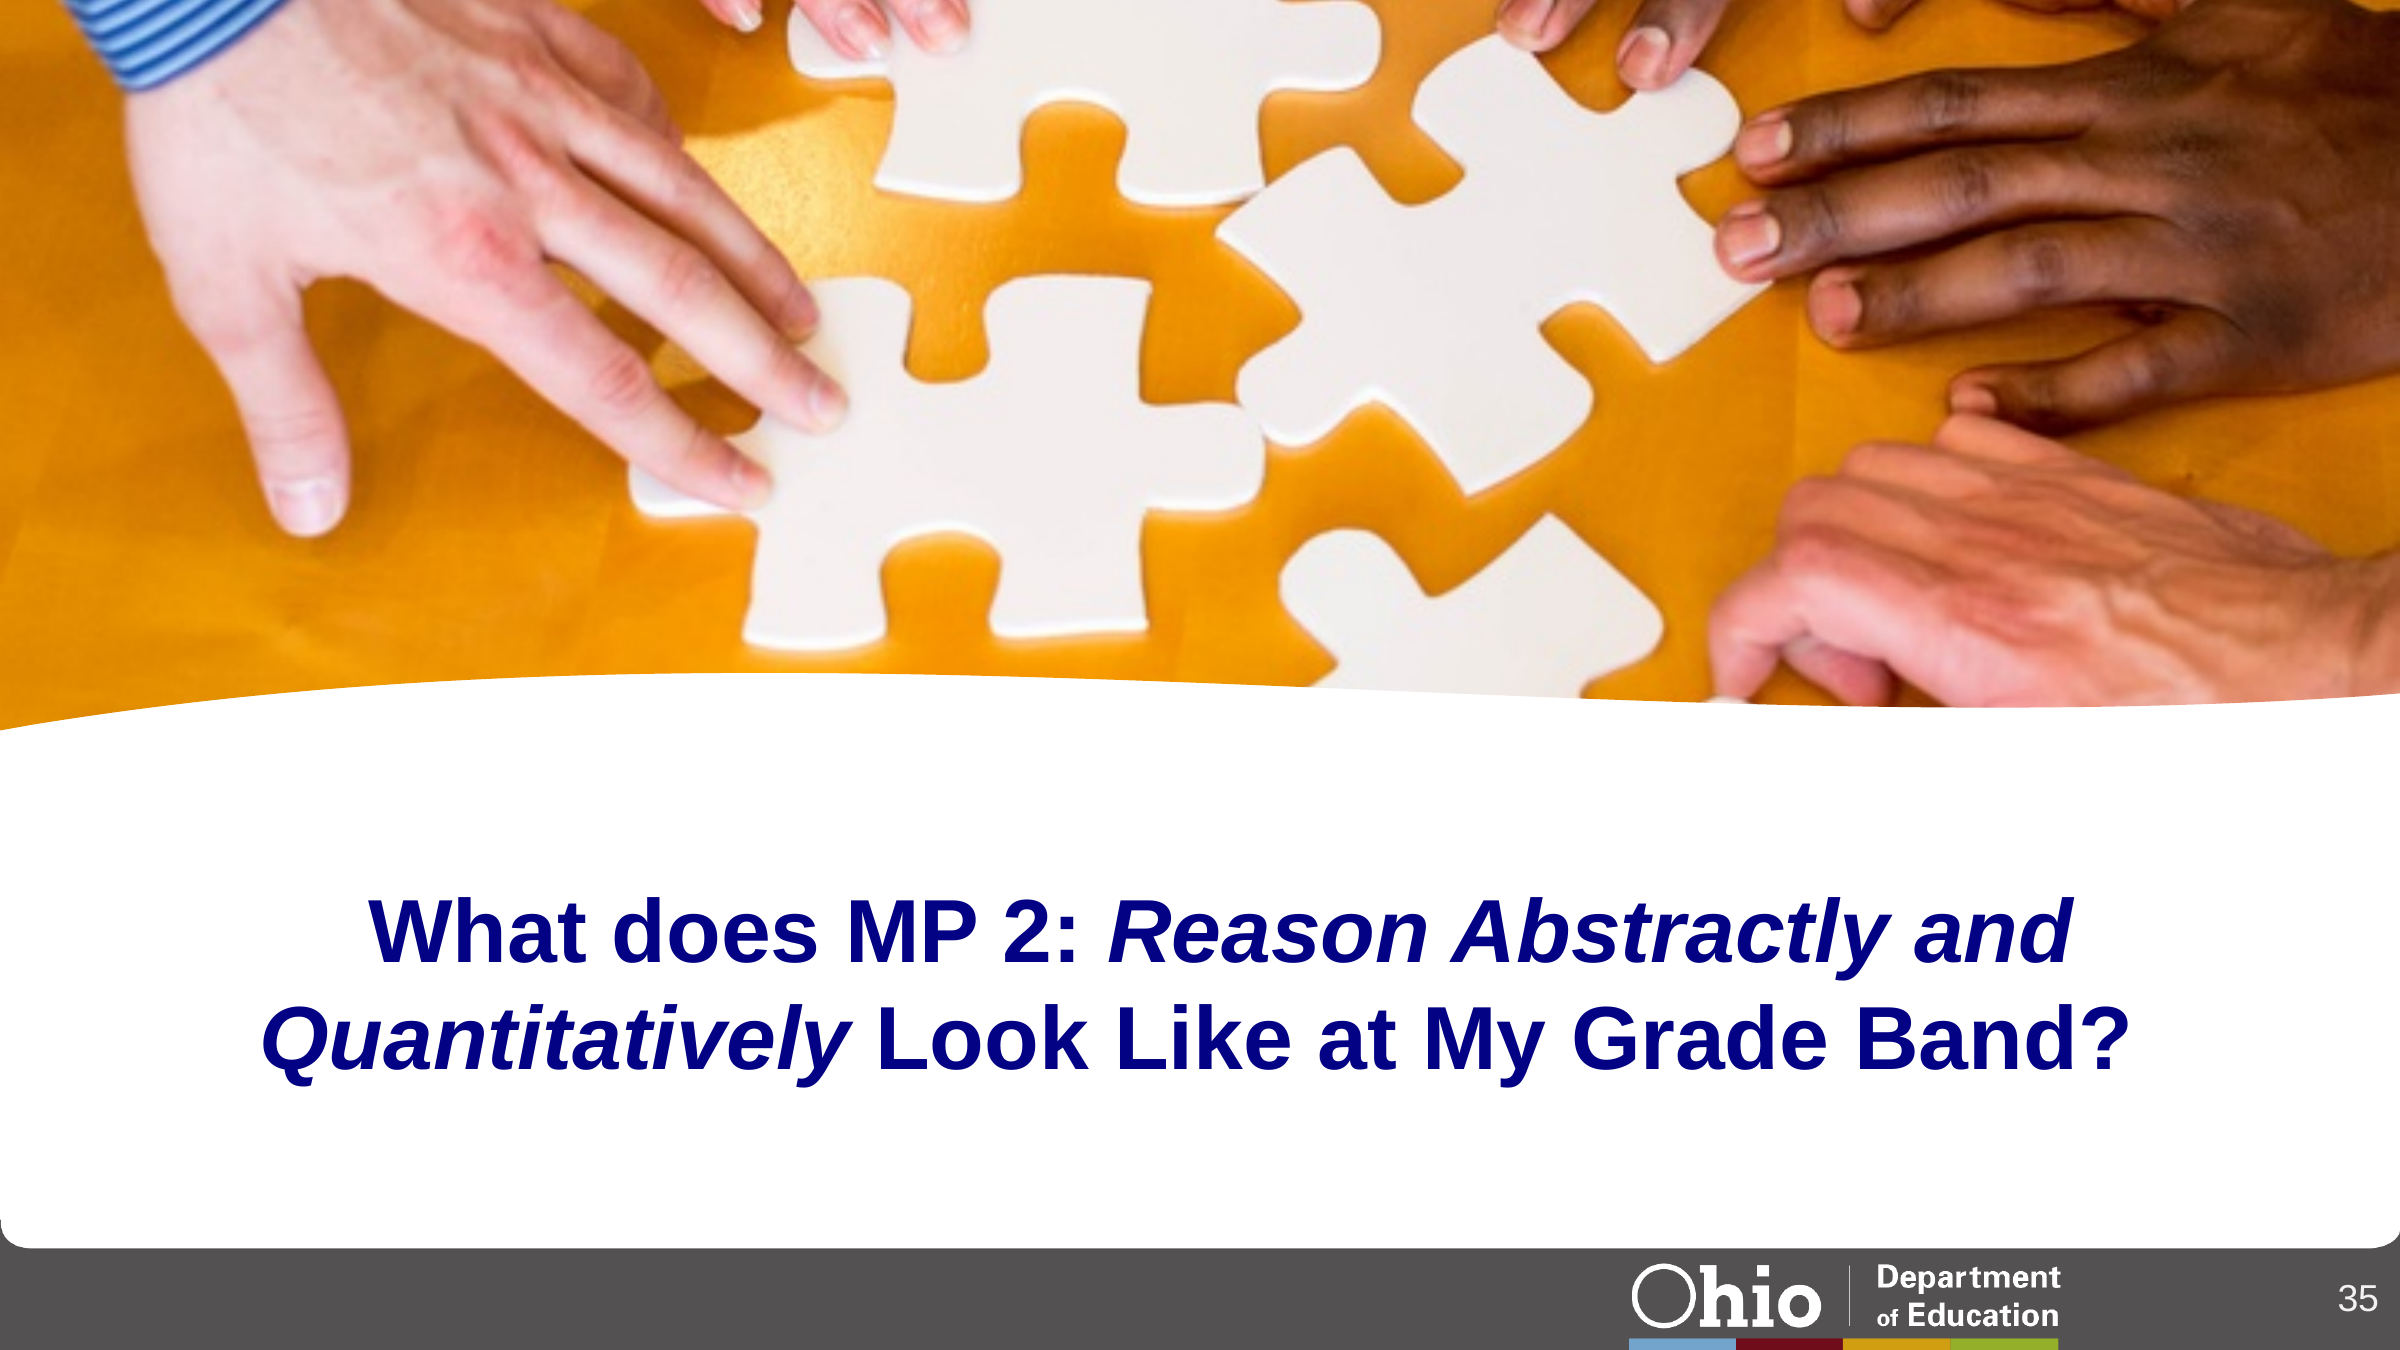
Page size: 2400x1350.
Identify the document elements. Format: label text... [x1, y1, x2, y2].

picture [0, 0, 2400, 731]
slide_number 35 [2285, 1266, 2394, 1327]
title What does MP 2: Reason Abstractly and Quantitatively Look Like at My Grade Band? [94, 742, 2348, 1222]
picture [0, 1209, 2400, 1350]
